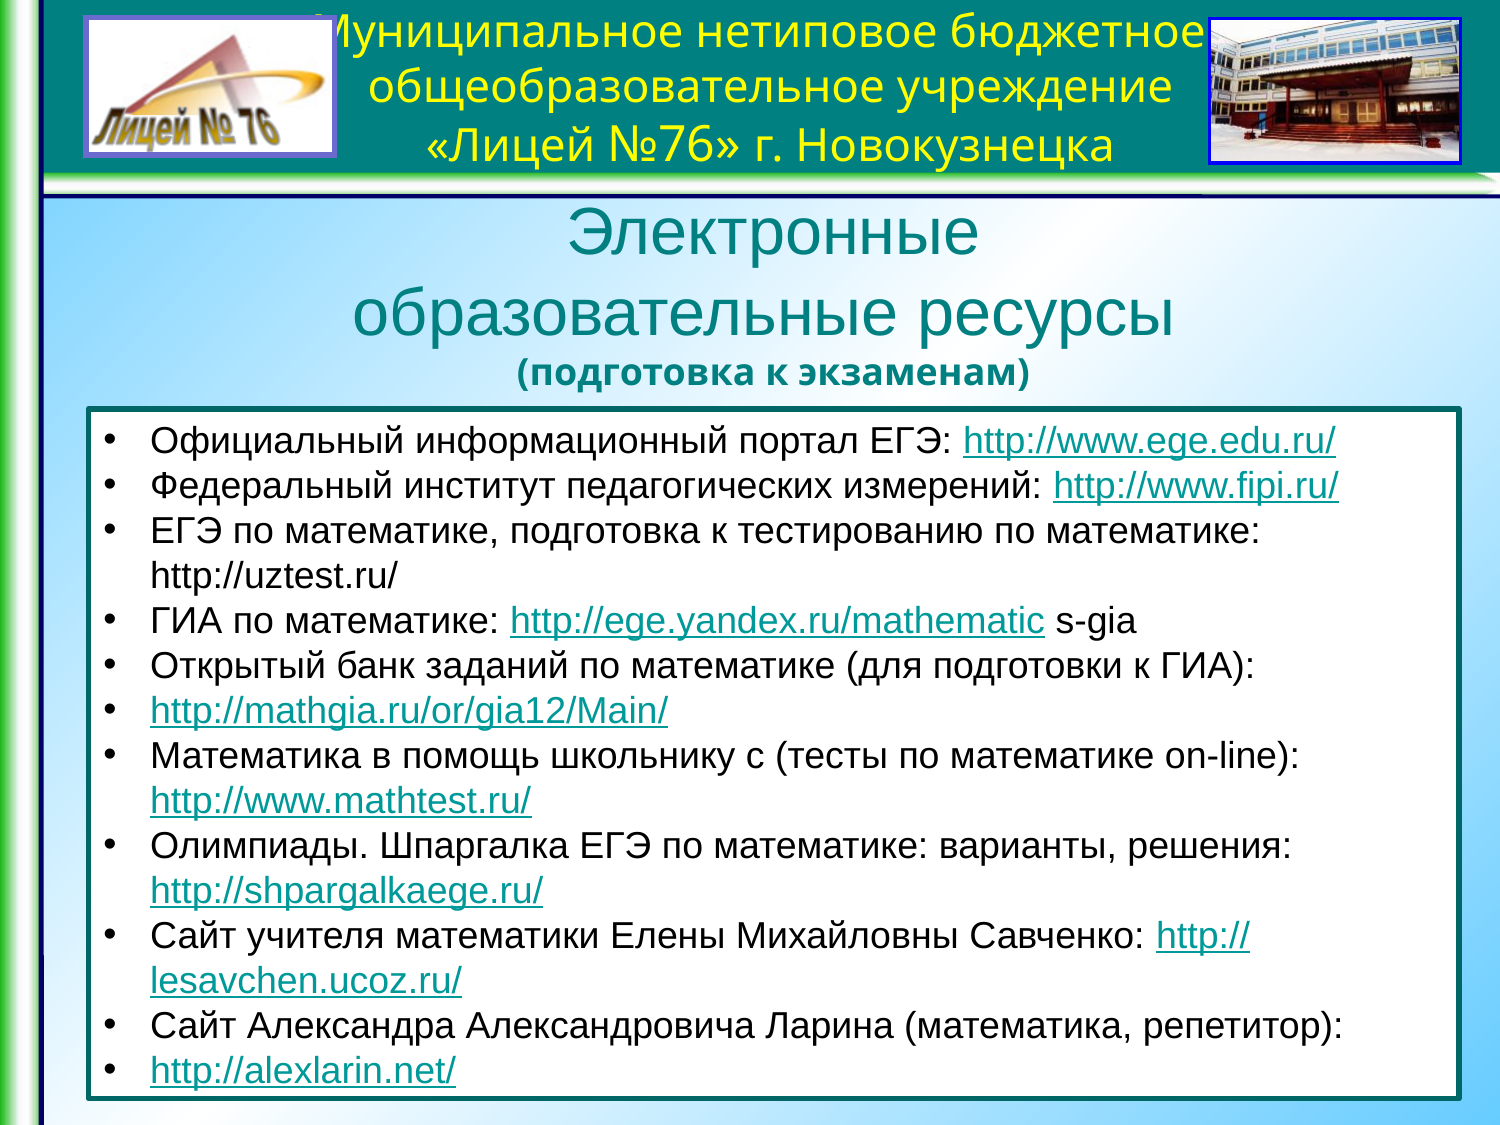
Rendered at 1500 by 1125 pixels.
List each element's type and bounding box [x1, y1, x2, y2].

picture [1210, 20, 1460, 162]
text_box [0, 0, 1500, 1125]
picture [88, 20, 332, 153]
